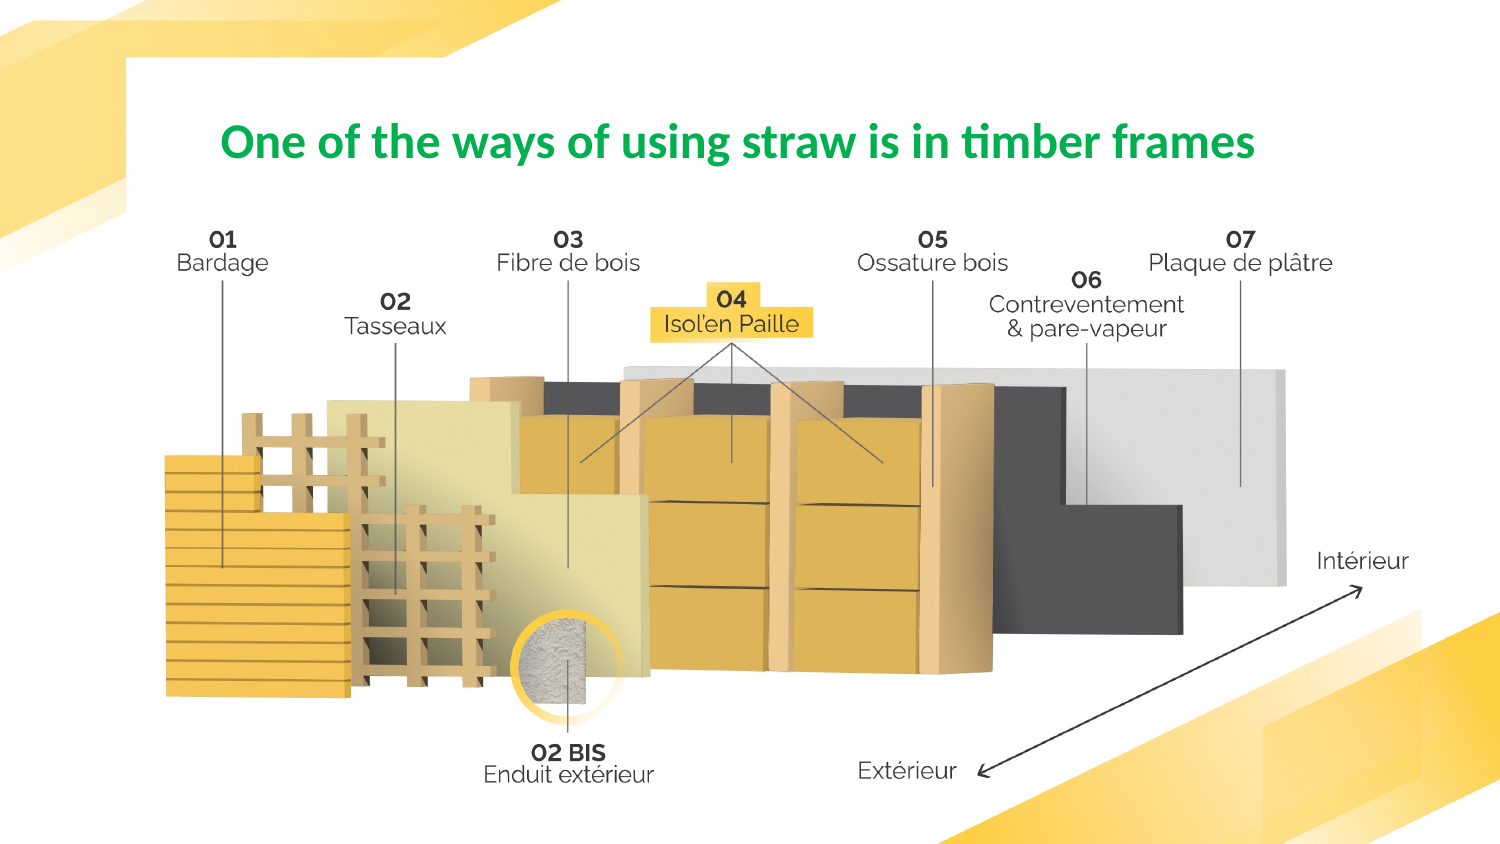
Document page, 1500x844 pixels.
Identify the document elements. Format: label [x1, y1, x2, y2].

list [0, 0, 1500, 844]
